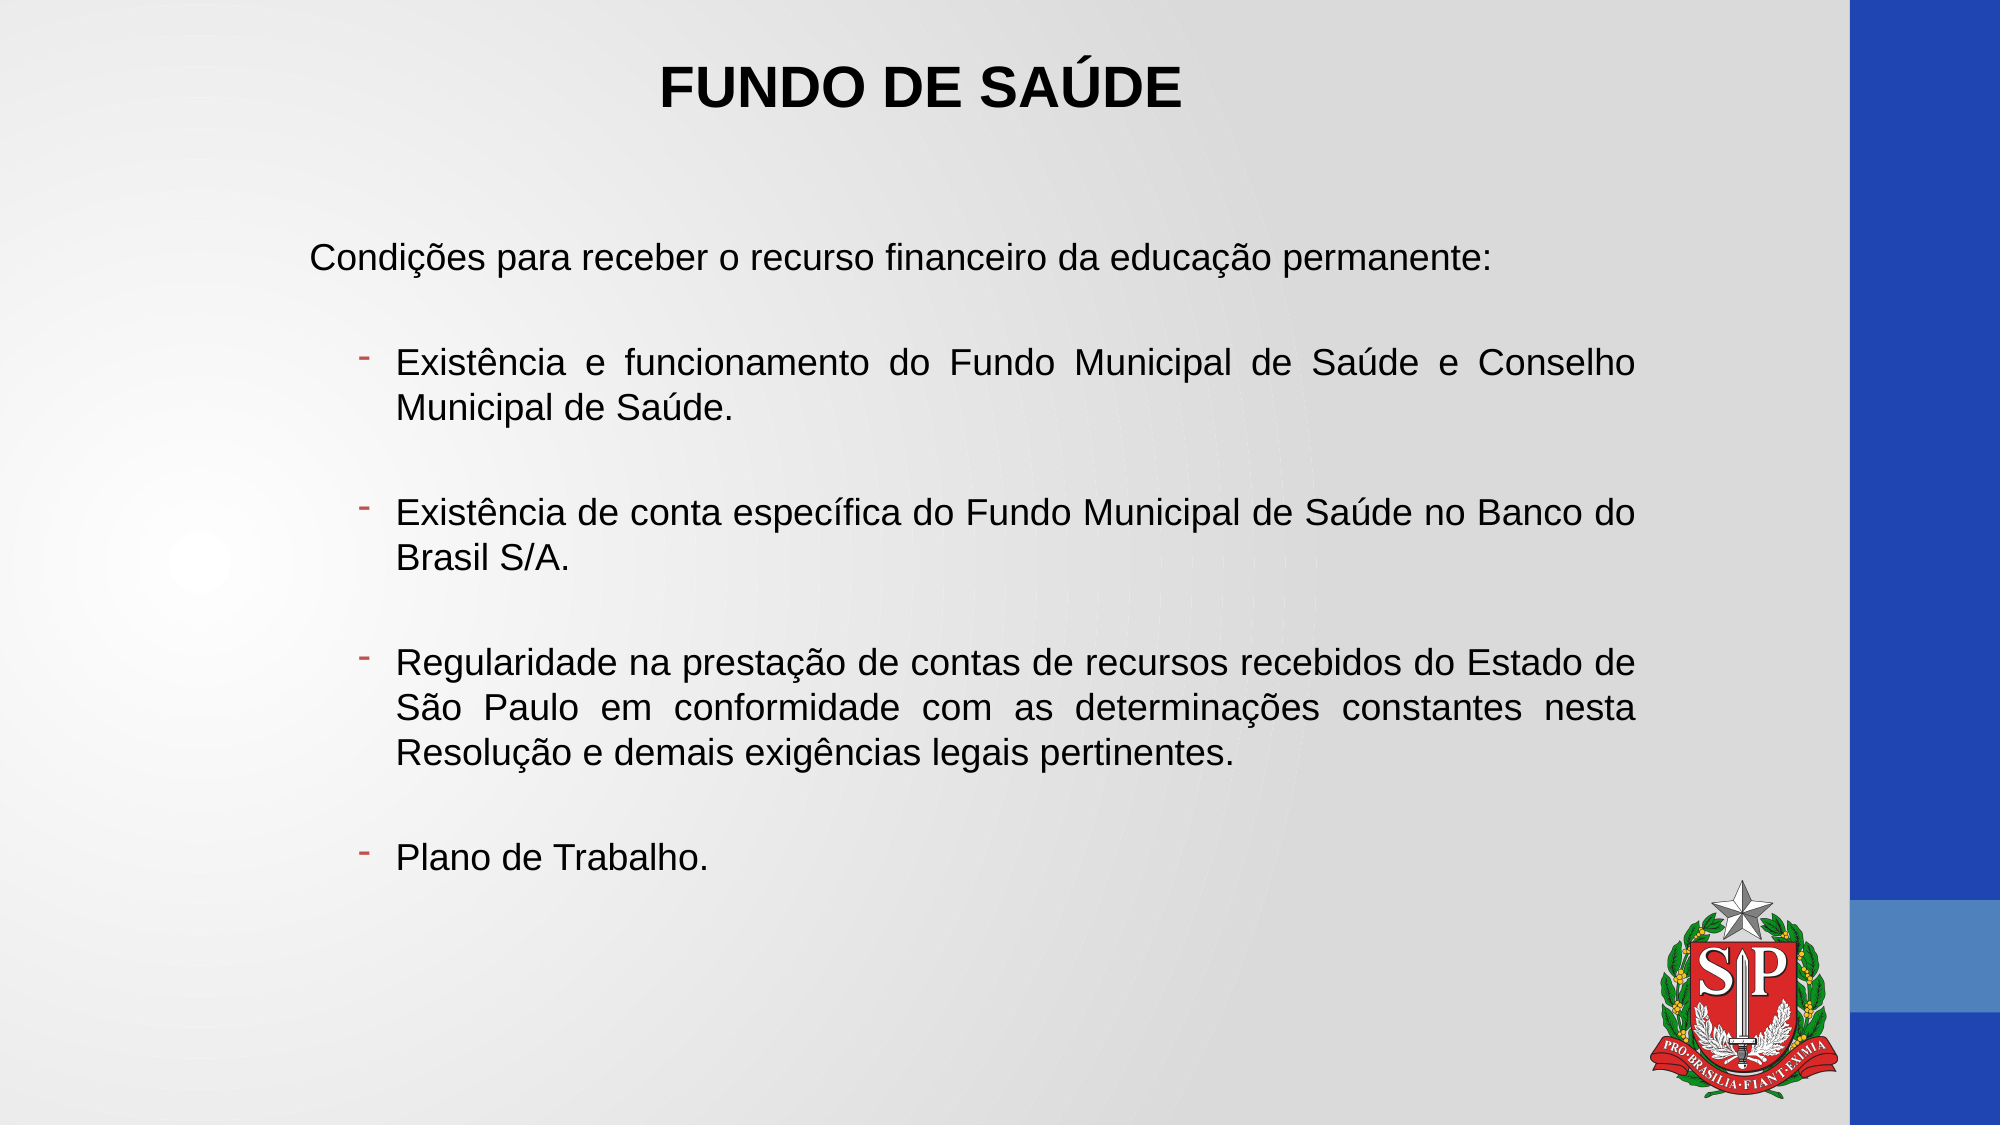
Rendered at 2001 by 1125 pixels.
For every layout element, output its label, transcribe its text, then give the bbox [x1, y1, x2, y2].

text_box FUNDO DE SAÚDE [644, 41, 1356, 127]
picture [1650, 880, 1839, 1100]
text_box Condições para receber o recurso financeiro da educação permanente: Existência e funcionamento do Fundo Municipal de Saúde e Conselho Municipal de Saúde. Existência de conta específica do Fundo Municipal de Saúde no Banco do Brasil S/A. Regularidade na prestação de contas de recursos recebidos do Estado de São Paulo em conformidade com as determinações constantes nesta Resolução e demais exigências legais pertinentes. Plano de Trabalho. [275, 225, 1651, 1125]
